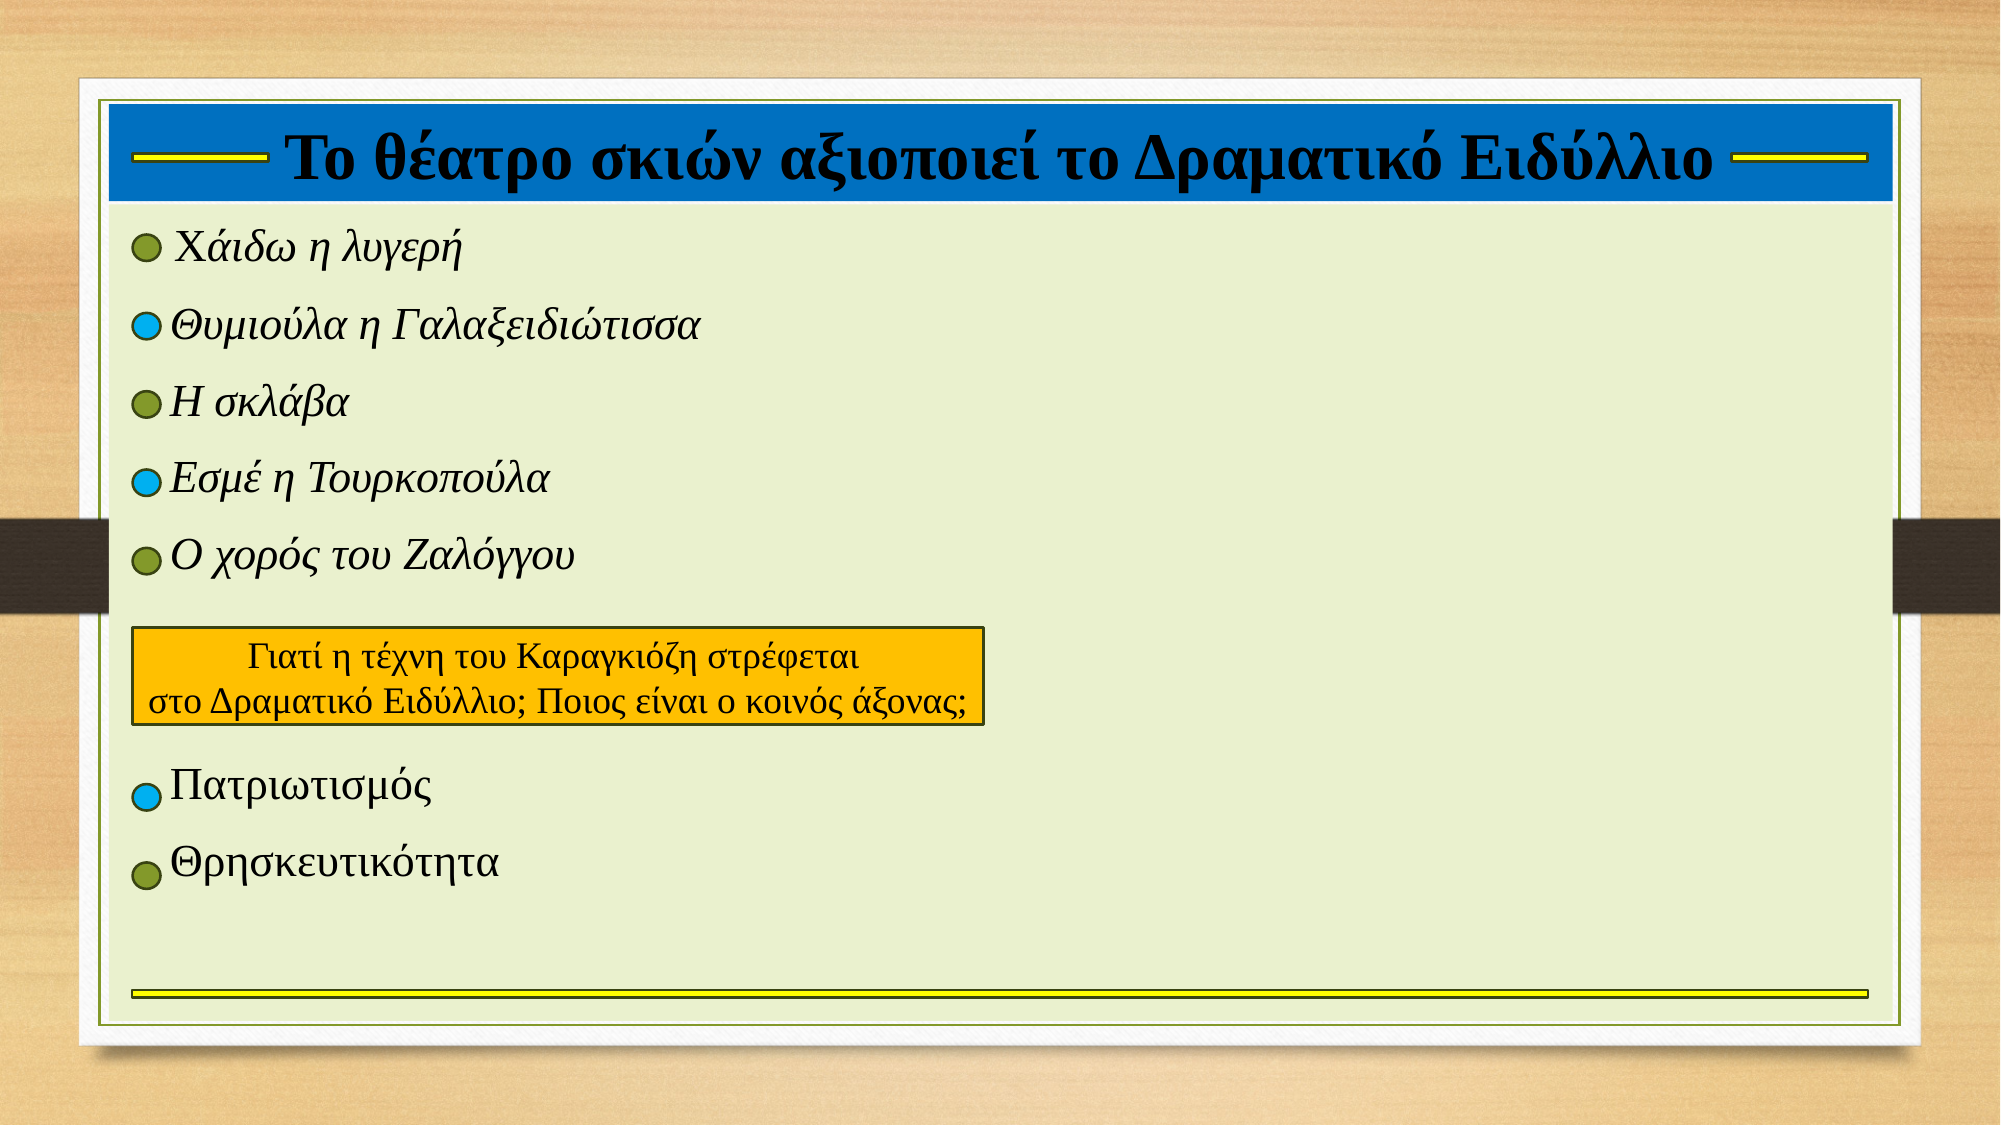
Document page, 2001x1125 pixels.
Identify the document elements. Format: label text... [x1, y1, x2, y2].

text_box [131, 468, 162, 498]
title Το θέατρο σκιών αξιοποιεί το Δραματικό Ειδύλλιο [108, 104, 1893, 202]
text_box [131, 152, 270, 163]
text_box [131, 989, 1869, 999]
text_box [131, 233, 162, 263]
list Χάιδω η λυγερή Θυμιούλα η Γαλαξειδιώτισσα Η σκλάβα Εσμέ η Τουρκοπούλα Ο χορός του Ζαλόγγου Πατριωτισμός Θρησκευτικότητα [108, 204, 1893, 1021]
text_box [131, 389, 162, 419]
text_box [1730, 152, 1869, 163]
text_box [131, 861, 162, 891]
picture [0, 0, 2001, 1125]
text_box Γιατί η τέχνη του Καραγκιόζη στρέφεται στο Δραματικό Ειδύλλιο; Ποιος είναι ο κοινός άξονας; [131, 626, 985, 726]
text_box [131, 311, 162, 341]
text_box [131, 782, 162, 812]
text_box [131, 546, 162, 576]
